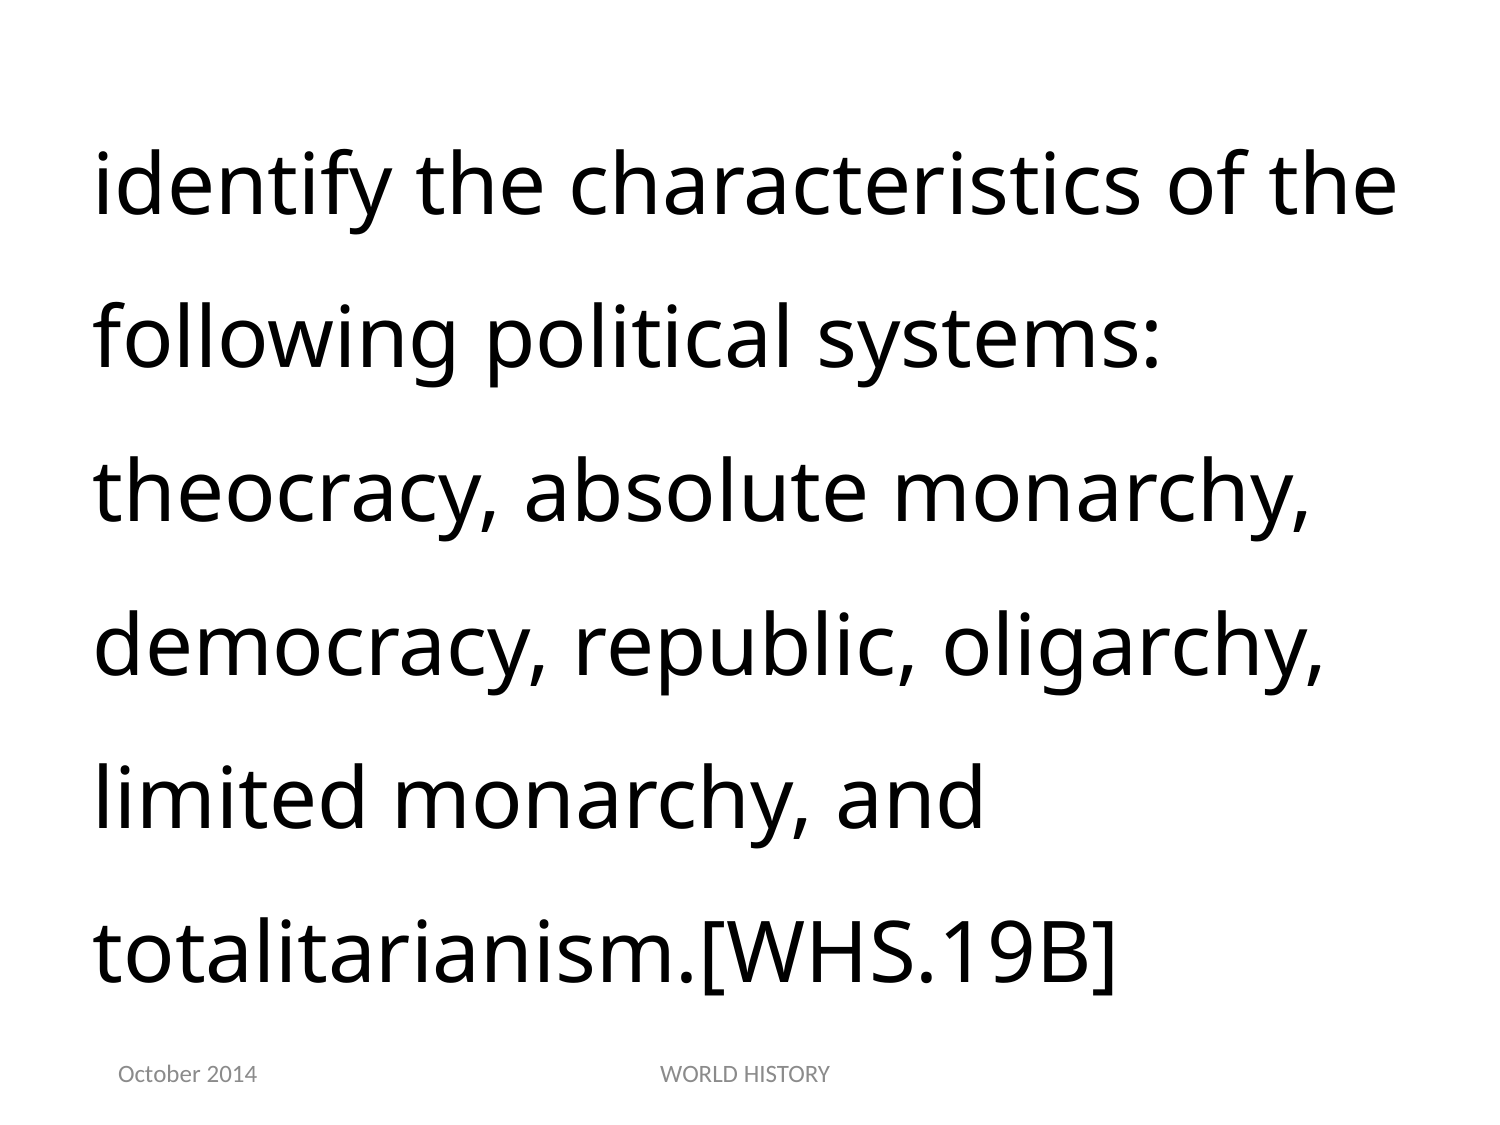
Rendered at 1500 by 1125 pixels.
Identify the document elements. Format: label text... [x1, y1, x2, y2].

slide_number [103, 1042, 441, 1103]
subtitle identify the characteristics of the following political systems: theocracy, absolute monarchy, democracy, republic, oligarchy, limited monarchy, and totalitarianism.[WHS.19B] [78, 70, 1429, 1014]
footer WORLD HISTORY [492, 1042, 999, 1103]
